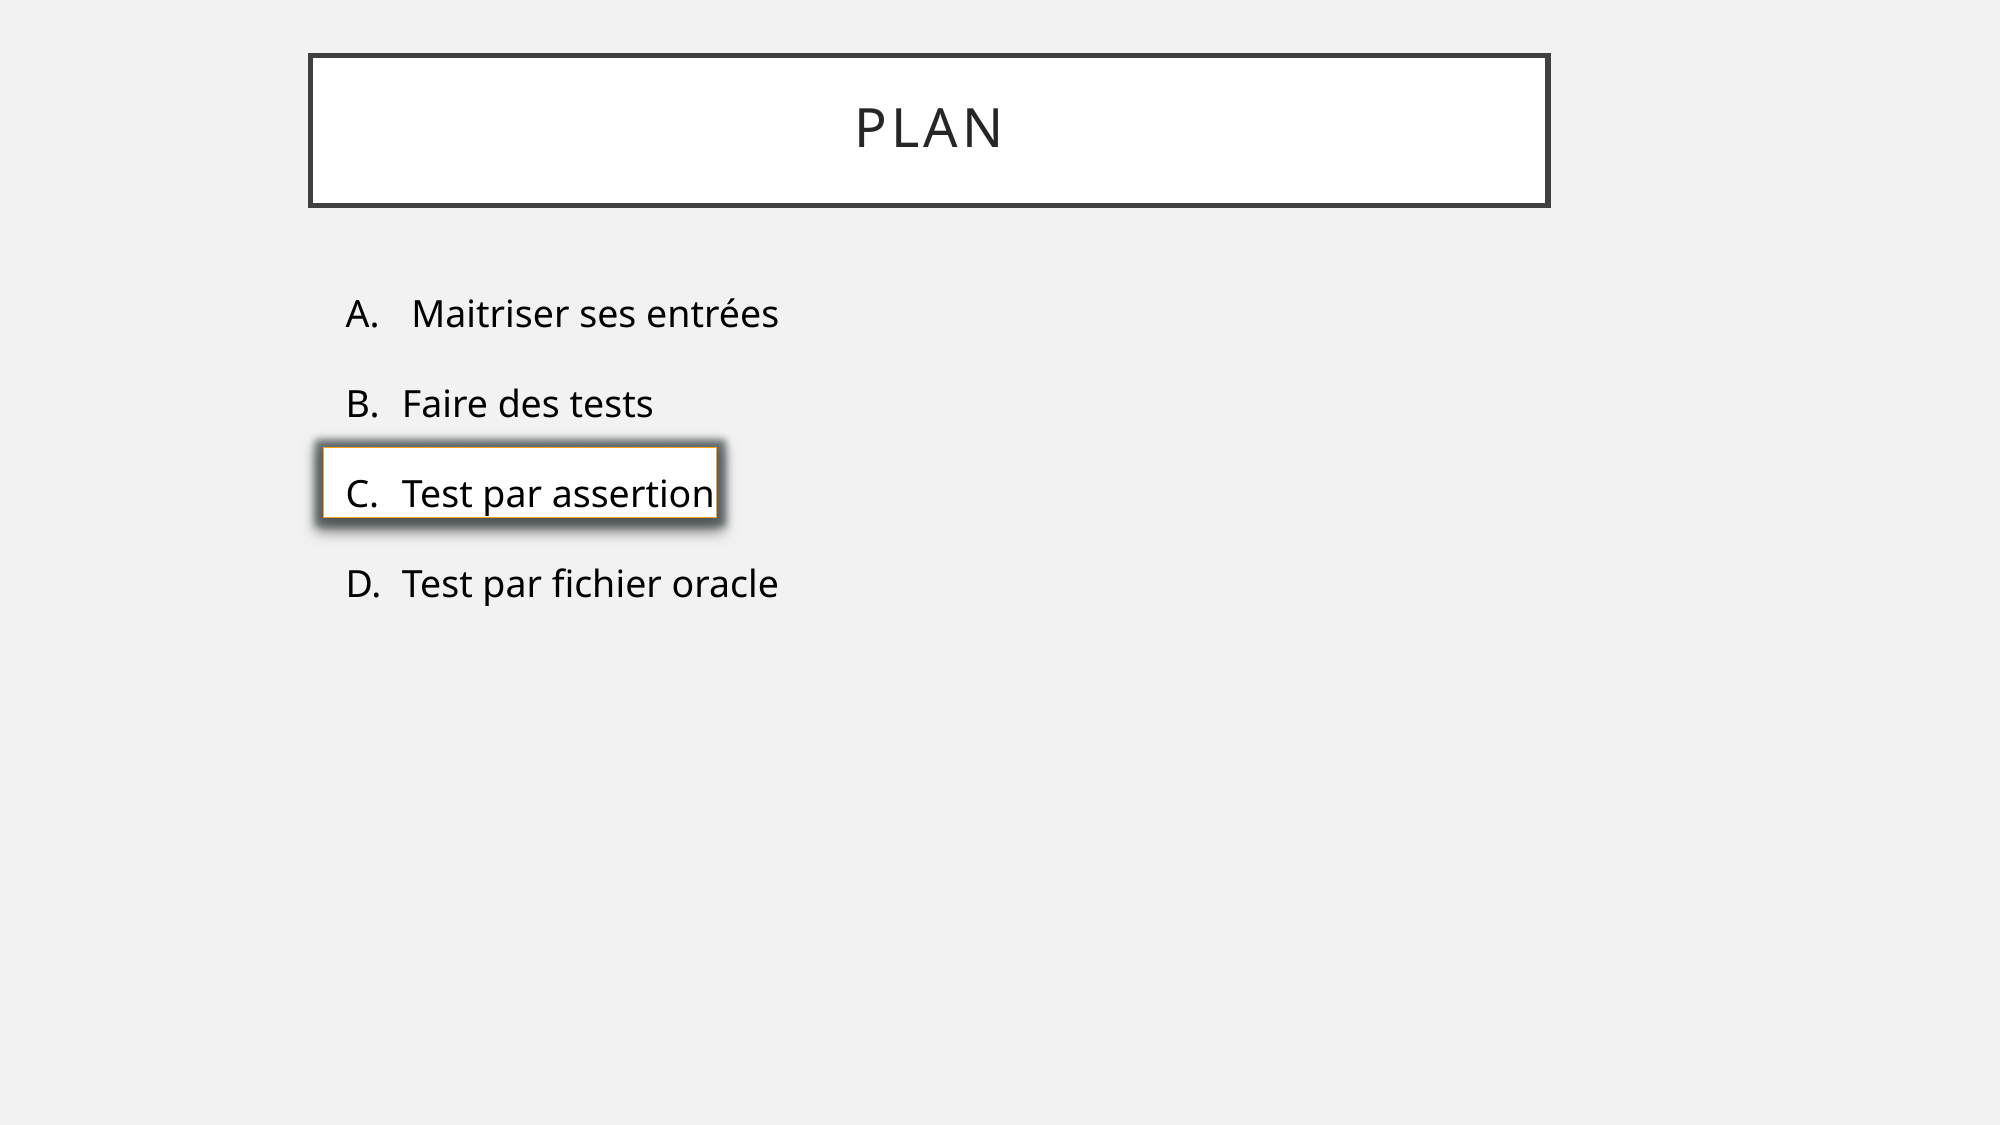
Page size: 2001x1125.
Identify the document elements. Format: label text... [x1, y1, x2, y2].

title Plan [308, 53, 1551, 208]
text_box Maitriser ses entrées Faire des tests Test par assertion Test par fichier oracle [330, 237, 1631, 613]
text_box [323, 447, 330, 518]
